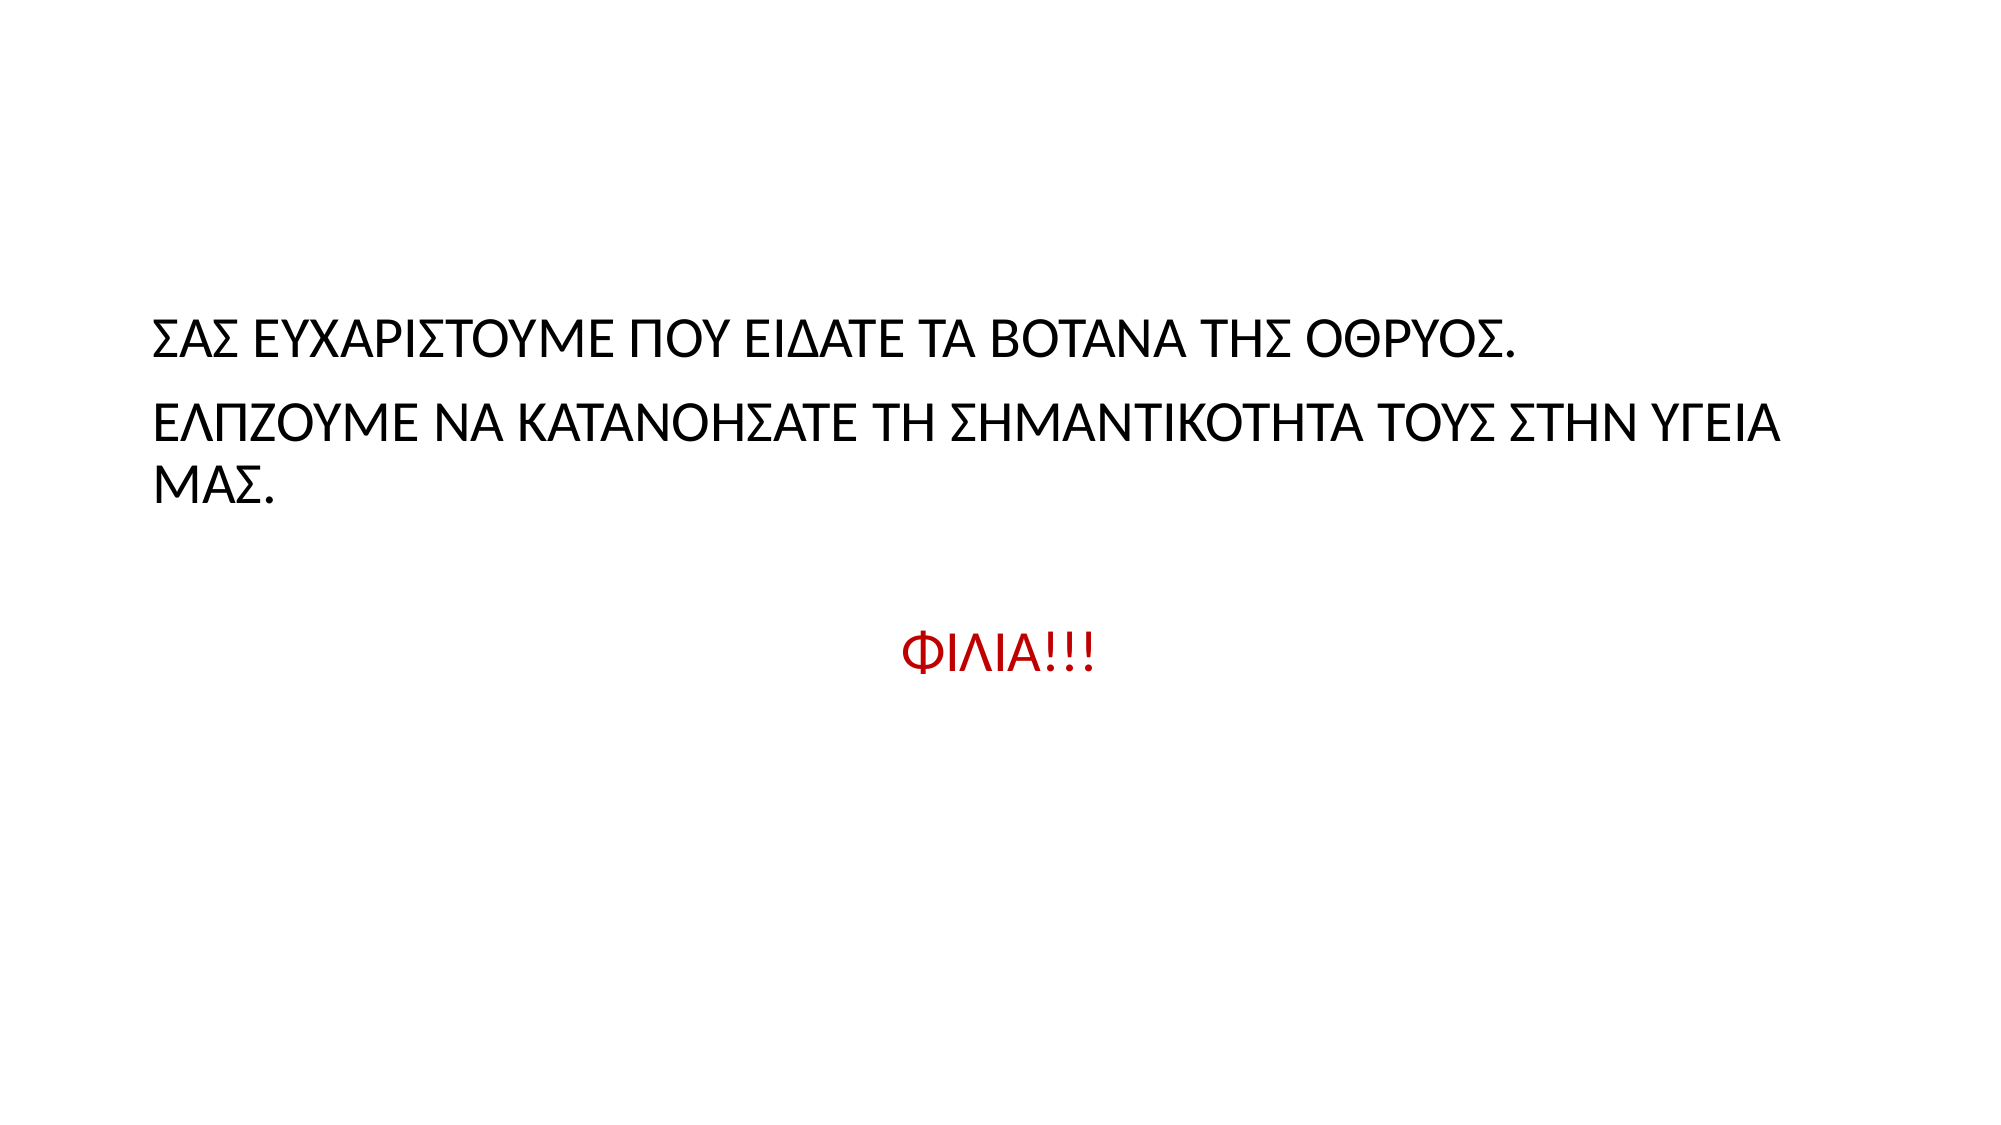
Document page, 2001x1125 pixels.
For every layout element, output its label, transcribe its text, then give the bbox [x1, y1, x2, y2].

list ΣΑΣ ΕΥΧΑΡΙΣΤΟΥΜΕ ΠΟΥ ΕΙΔΑΤΕ ΤΑ ΒΟΤΑΝΑ ΤΗΣ ΟΘΡΥΟΣ. ΕΛΠΖΟΥΜΕ ΝΑ ΚΑΤΑΝΟΗΣΑΤΕ ΤΗ ΣΗΜΑΝΤΙΚΟΤΗΤΑ ΤΟΥΣ ΣΤΗΝ ΥΓΕΙΑ ΜΑΣ. ΦΙΛΙΑ!!! [137, 299, 1863, 1014]
